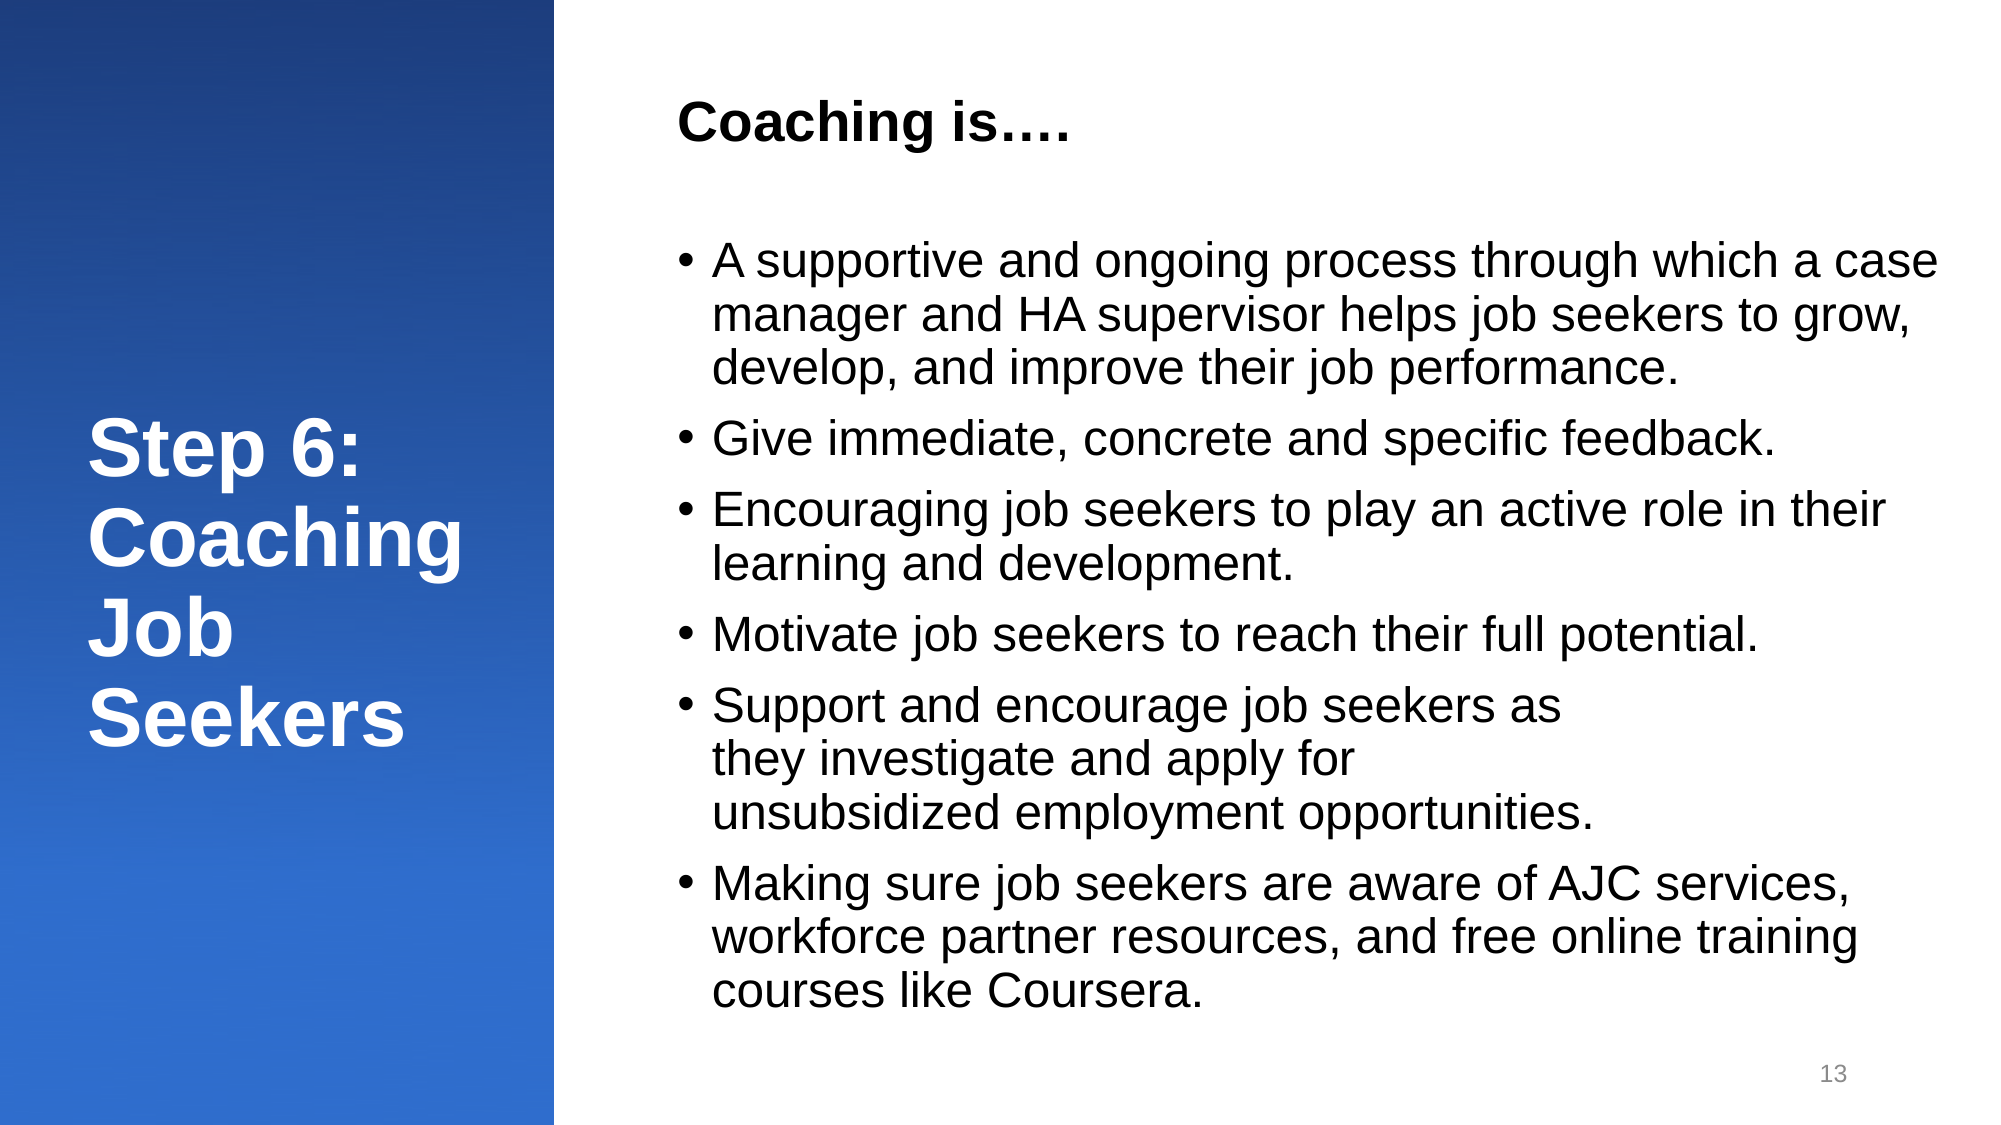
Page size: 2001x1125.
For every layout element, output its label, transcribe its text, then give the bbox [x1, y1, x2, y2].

list Coaching is…. A supportive and ongoing process through which a case manager and HA supervisor helps job seekers to grow, develop, and improve their job performance. Give immediate, concrete and specific feedback. Encouraging job seekers to play an active role in their learning and development. Motivate job seekers to reach their full potential. Support and encourage job seekers as they investigate and apply for unsubsidized employment opportunities. Making sure job seekers are aware of AJC services, workforce partner resources, and free online training courses like Coursera. [662, 85, 1955, 1043]
slide_number 13 [1412, 1043, 1863, 1103]
title Step 6: Coaching Job Seekers [72, 85, 510, 1084]
picture [0, 0, 554, 1125]
